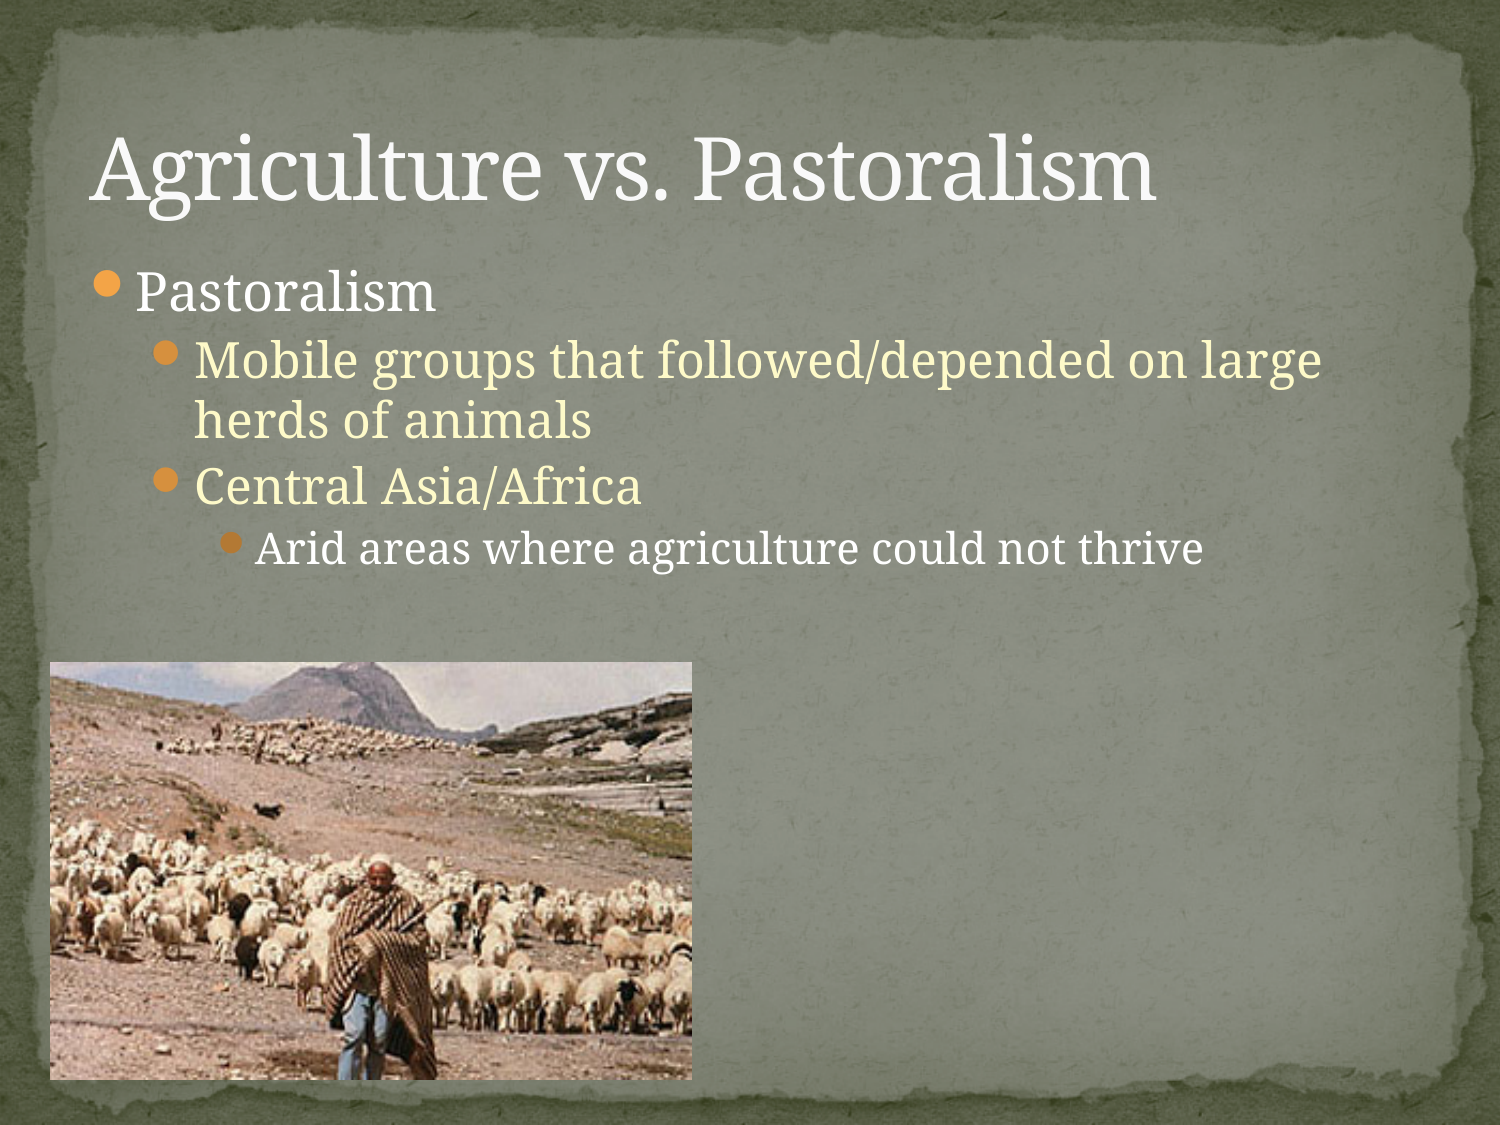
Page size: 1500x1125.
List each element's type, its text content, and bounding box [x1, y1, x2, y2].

picture [50, 662, 692, 1080]
title Agriculture vs. Pastoralism [74, 24, 1425, 225]
list Pastoralism Mobile groups that followed/depended on large herds of animals Central Asia/Africa Arid areas where agriculture could not thrive [75, 249, 1425, 1000]
